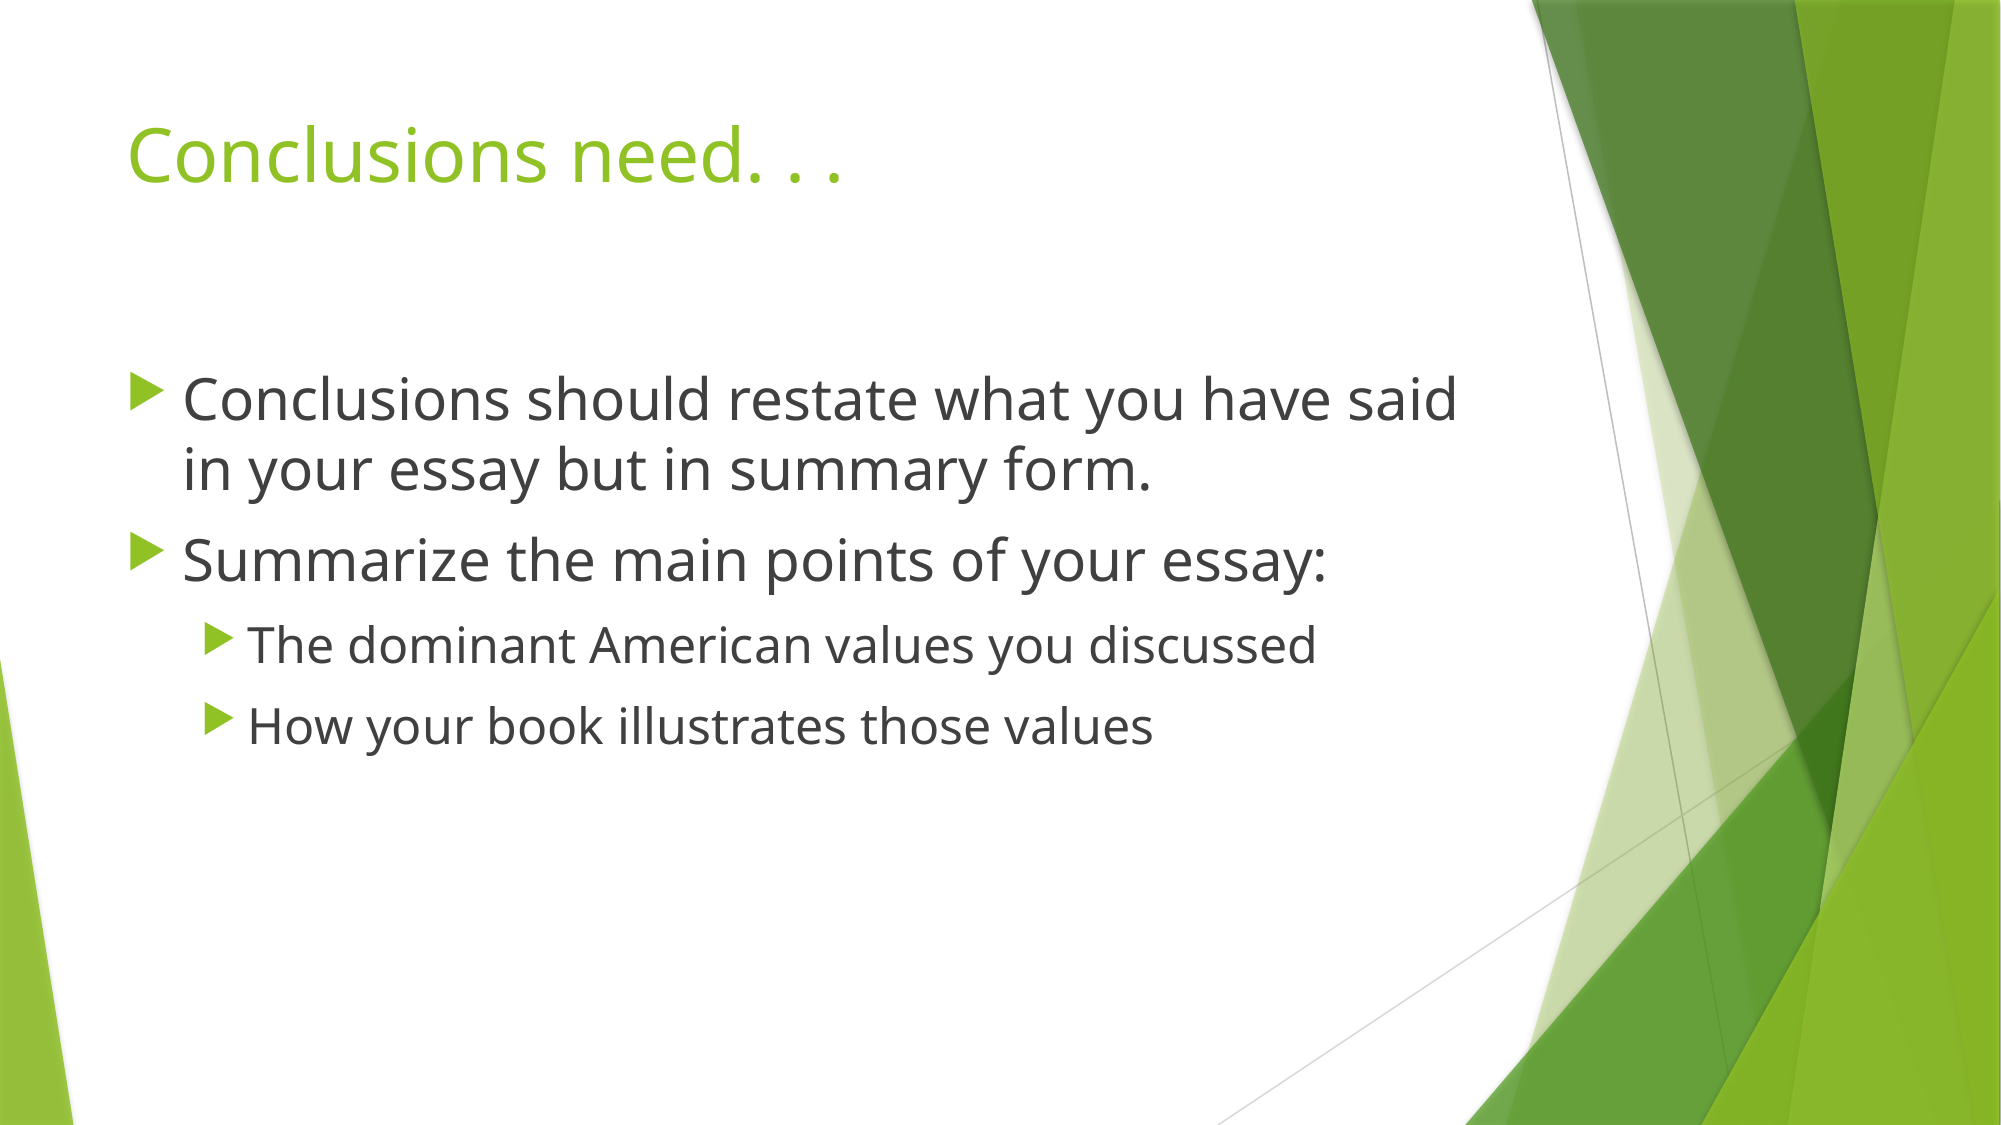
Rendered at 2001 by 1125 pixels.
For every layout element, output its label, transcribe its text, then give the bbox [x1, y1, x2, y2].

list Conclusions should restate what you have said in your essay but in summary form. Summarize the main points of your essay: The dominant American values you discussed How your book illustrates those values [111, 354, 1522, 992]
title Conclusions need. . . [111, 99, 1522, 317]
